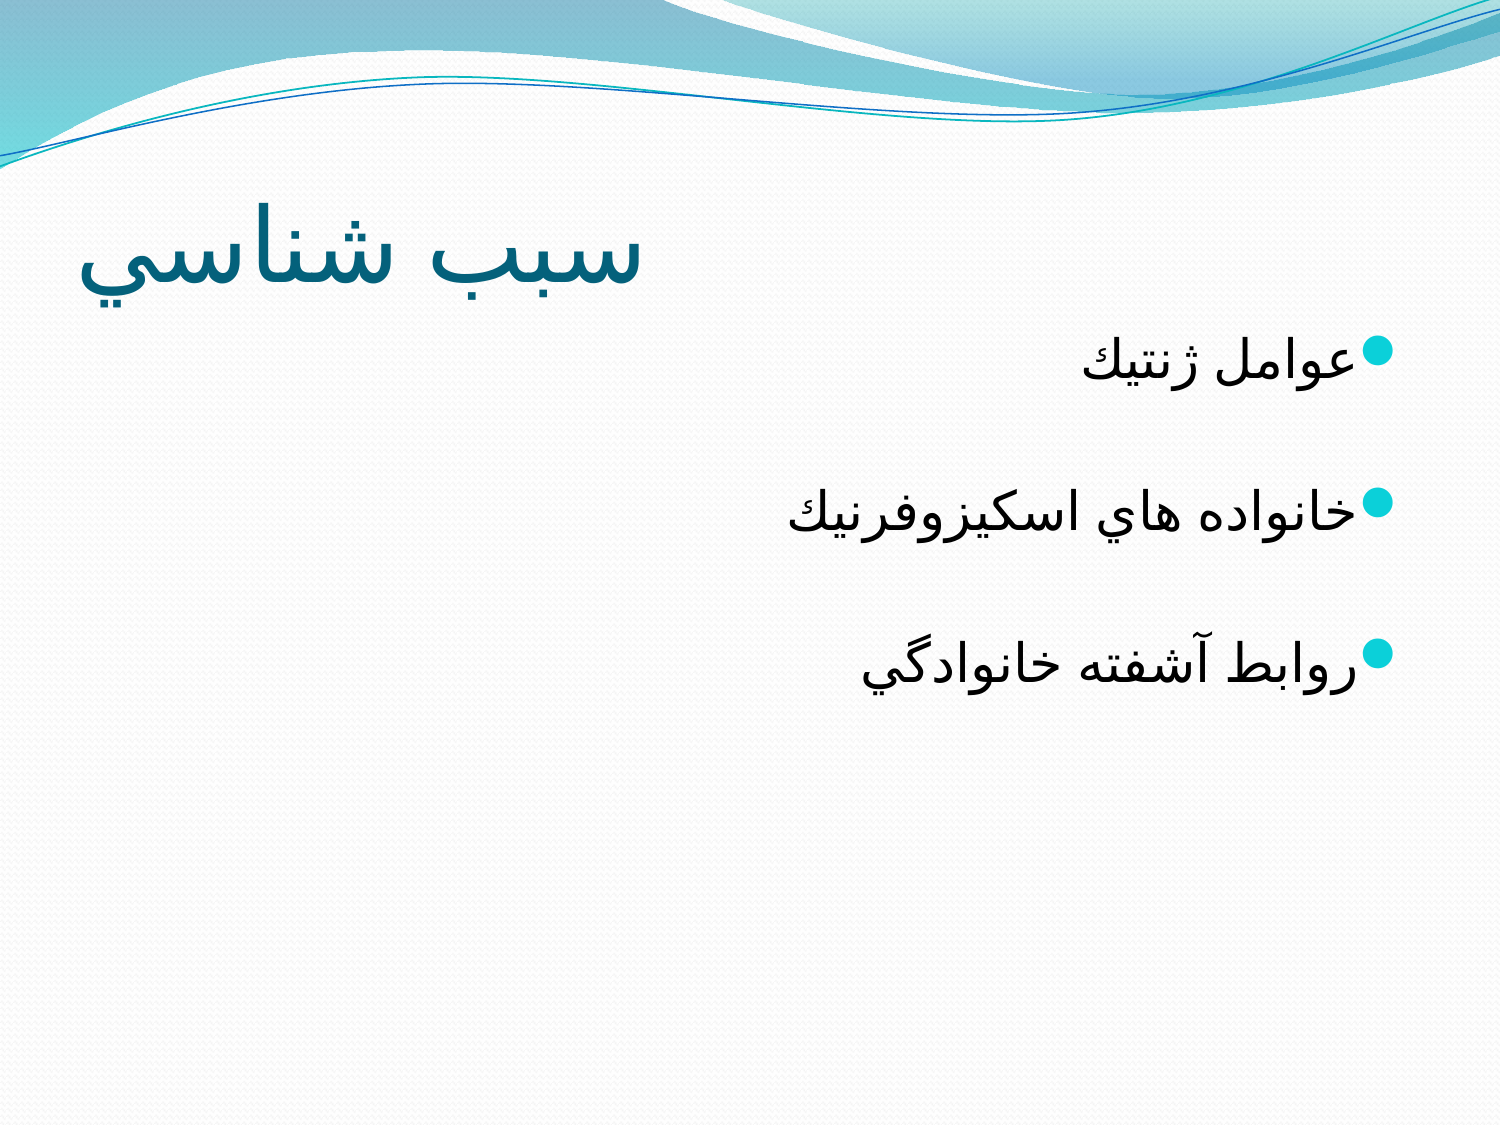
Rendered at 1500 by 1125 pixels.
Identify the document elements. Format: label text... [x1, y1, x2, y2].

title سبب شناسي [75, 115, 1425, 303]
list عوامل ژنتيك خانواده هاي اسكيزوفرنيك روابط آشفته خانوادگي [75, 317, 1425, 1038]
